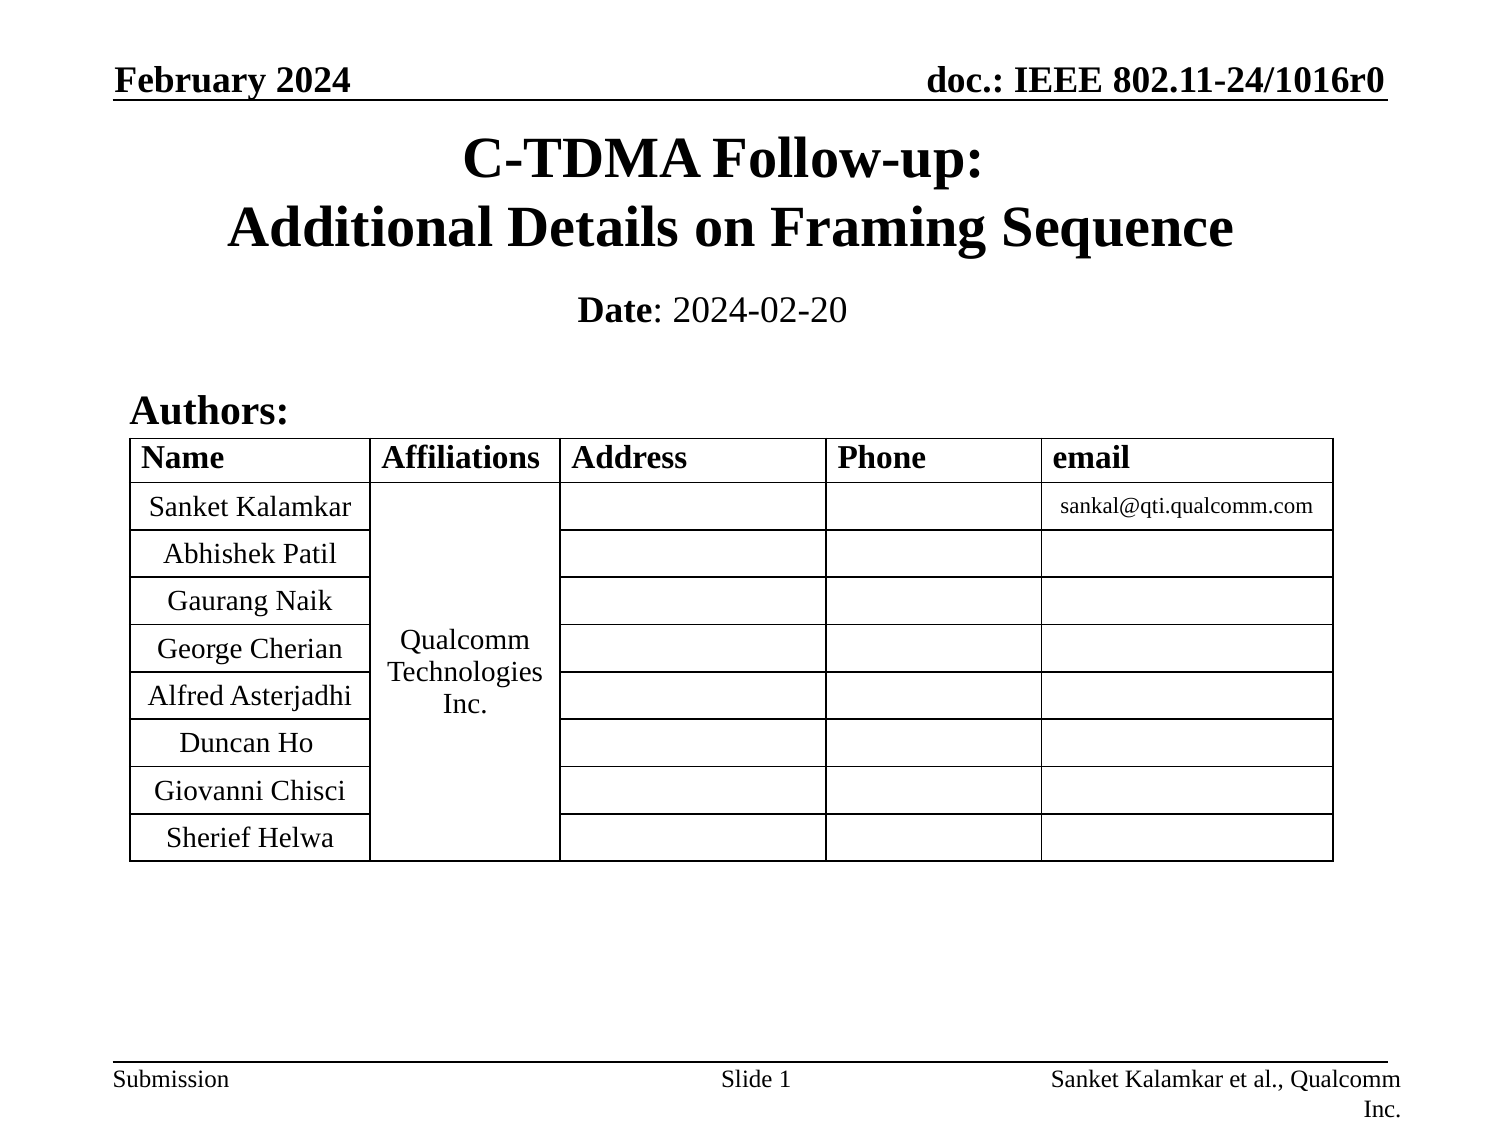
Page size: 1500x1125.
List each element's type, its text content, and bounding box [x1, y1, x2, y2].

table_cell Sanket Kalamkar [131, 483, 369, 529]
table_cell [827, 767, 1041, 813]
table_cell Gaurang Naik [131, 578, 369, 624]
table_cell [827, 673, 1041, 718]
table_cell [561, 720, 825, 766]
table_cell Giovanni Chisci [131, 767, 369, 813]
table_cell [827, 578, 1041, 624]
table_cell Sherief Helwa [131, 815, 369, 860]
text_box Authors: [114, 374, 352, 438]
table_cell [1042, 767, 1332, 813]
slide_number Slide 1 [712, 1061, 800, 1093]
table_cell Abhishek Patil [131, 531, 369, 576]
table_cell Duncan Ho [131, 720, 369, 766]
table_cell sankal@qti.qualcomm.com [1042, 483, 1332, 529]
table_header Name [131, 439, 369, 482]
table_cell [561, 815, 825, 860]
table_cell [561, 531, 825, 576]
table_cell [827, 483, 1041, 529]
table_header email [1042, 439, 1332, 482]
table_header Phone [827, 439, 1041, 482]
table_header Address [561, 439, 825, 482]
table_cell [561, 578, 825, 624]
table_cell [1042, 815, 1332, 860]
table_cell [1042, 625, 1332, 671]
text_box Date: 2024-02-20 [32, 277, 1393, 347]
table_cell [827, 720, 1041, 766]
table_cell [561, 767, 825, 813]
table_cell [827, 815, 1041, 860]
table_cell [561, 673, 825, 718]
table_cell [827, 531, 1041, 576]
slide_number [114, 54, 368, 101]
table_cell Qualcomm Technologies Inc. [371, 483, 559, 860]
table_cell [1042, 531, 1332, 576]
table_cell [1042, 720, 1332, 766]
table_header Affiliations [371, 439, 559, 482]
table_cell [1042, 673, 1332, 718]
table_cell Alfred Asterjadhi [131, 673, 369, 718]
table_cell George Cherian [131, 625, 369, 671]
footer Sanket Kalamkar et al., Qualcomm Inc. [1019, 1061, 1402, 1093]
table_cell [1042, 578, 1332, 624]
table_cell [561, 625, 825, 671]
table_cell [561, 483, 825, 529]
table_cell [827, 625, 1041, 671]
title C-TDMA Follow-up: Additional Details on Framing Sequence [93, 156, 1370, 222]
